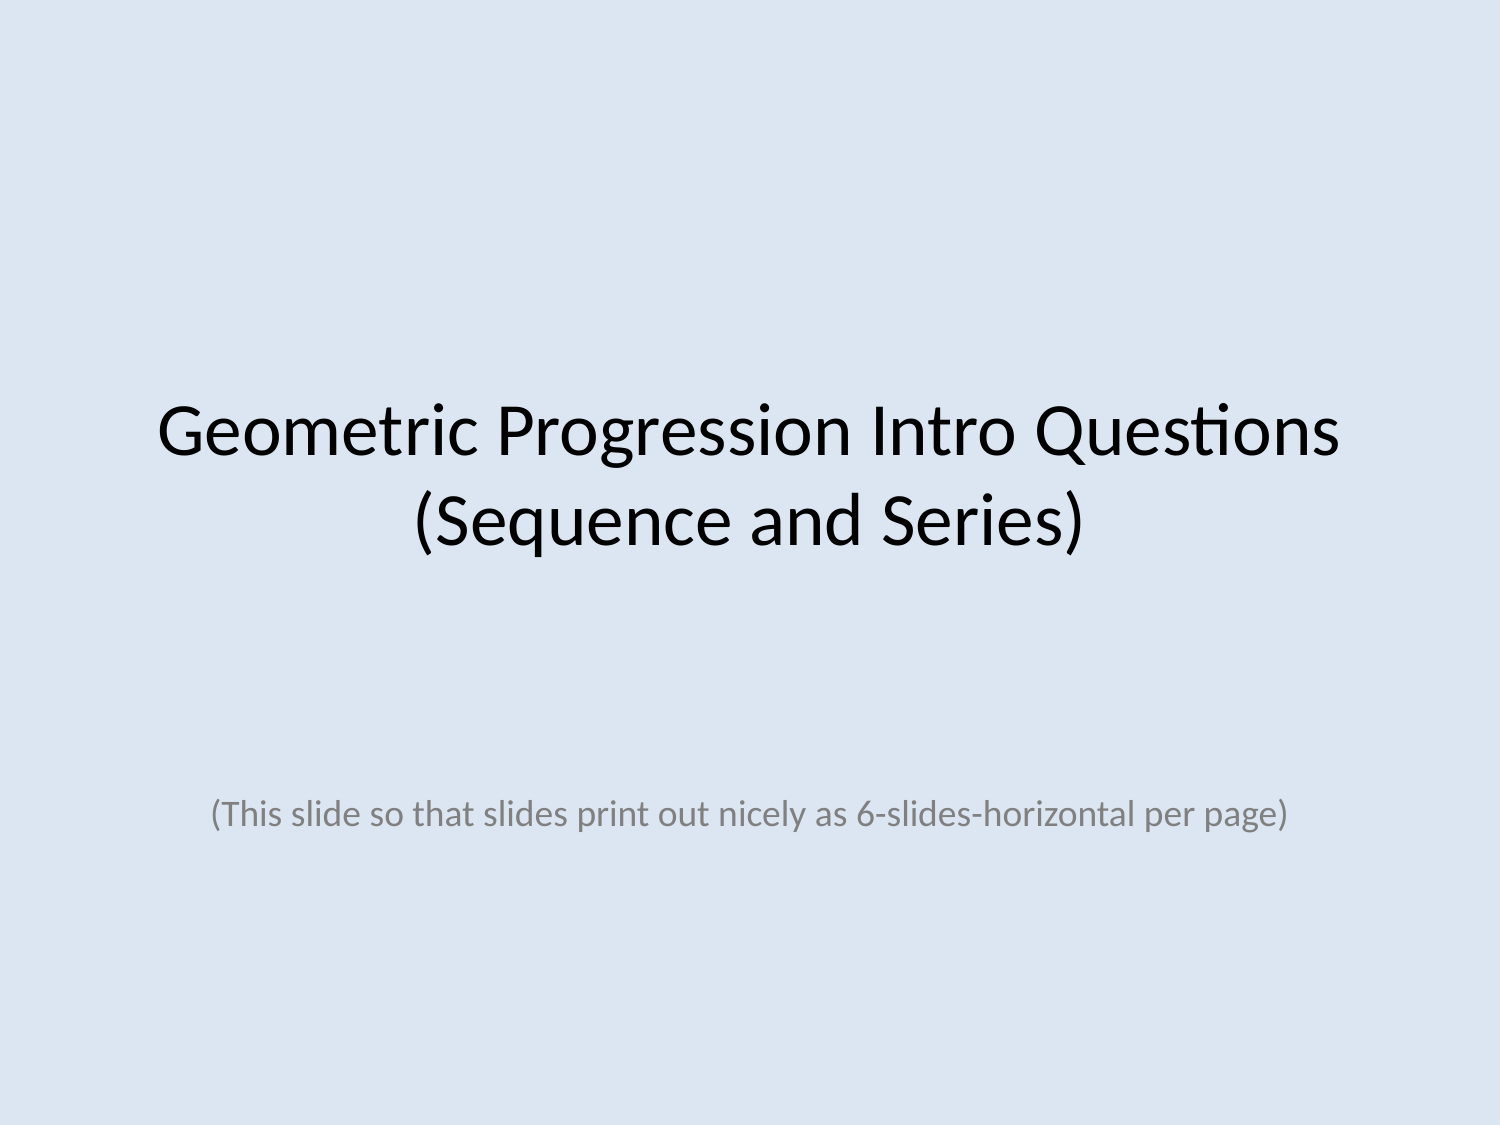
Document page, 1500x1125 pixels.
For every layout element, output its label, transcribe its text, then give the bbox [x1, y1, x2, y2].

text_box (This slide so that slides print out nicely as 6-slides-horizontal per page) [0, 781, 1500, 842]
title Geometric Progression Intro Questions (Sequence and Series) [112, 349, 1388, 591]
